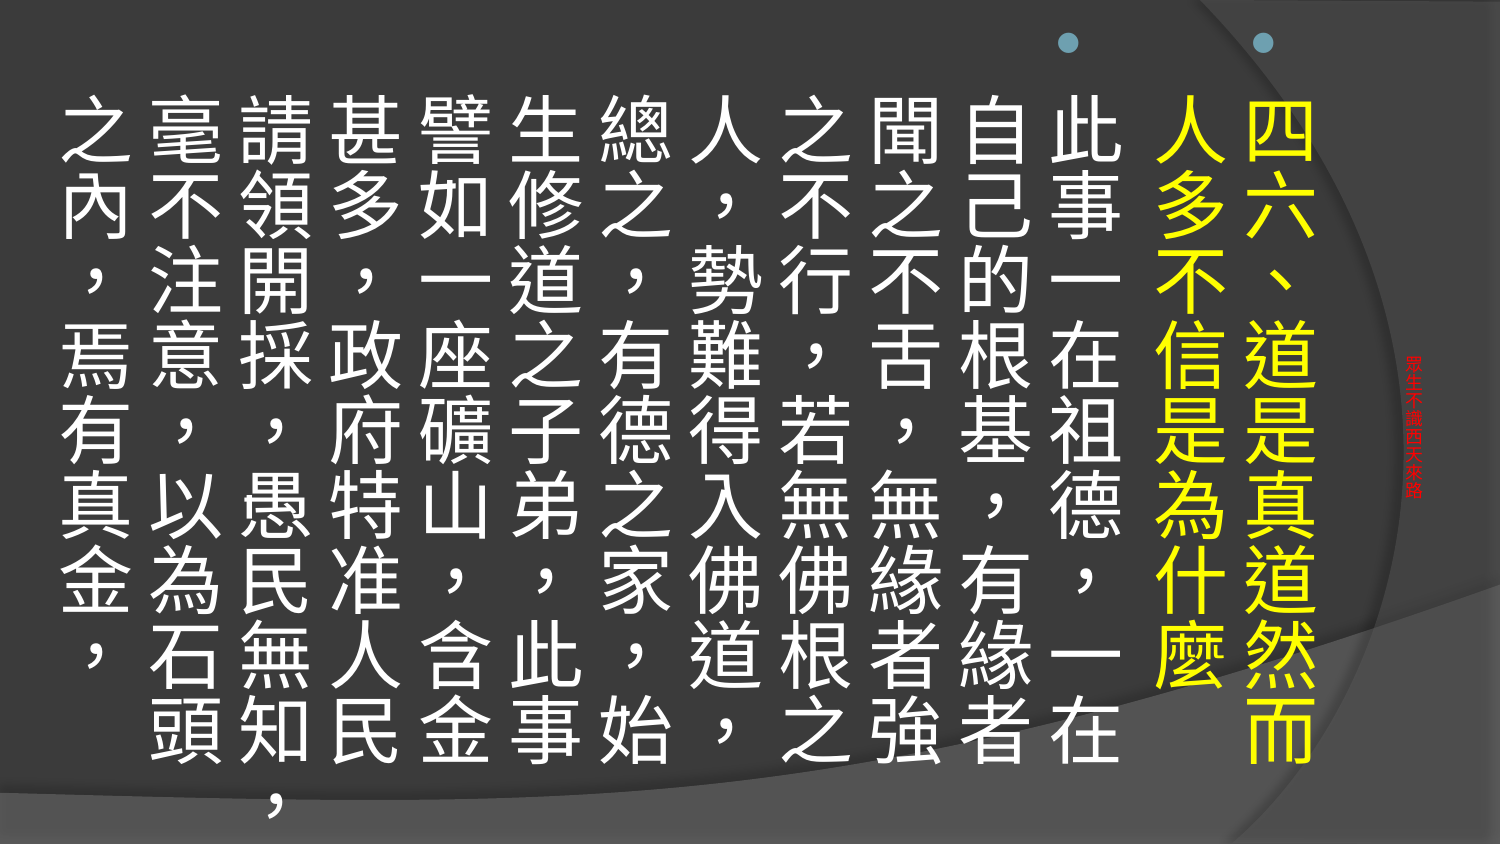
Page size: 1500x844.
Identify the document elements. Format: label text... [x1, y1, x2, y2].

list 四六、道是真道然而人多不信是為什麼 此事一在祖德，一在自己的根基，有緣者聞之不舌，無緣者強之不行，若無佛根之人，勢難得入佛道，總之，有德之家，始生修道之子弟，此事譬如一座礦山，含金甚多，政府特准人民請領開採，愚民無知，毫不注意，以為石頭之內，焉有真金， [41, 8, 1365, 810]
title 眾生不識西天來路 [1352, 43, 1473, 812]
